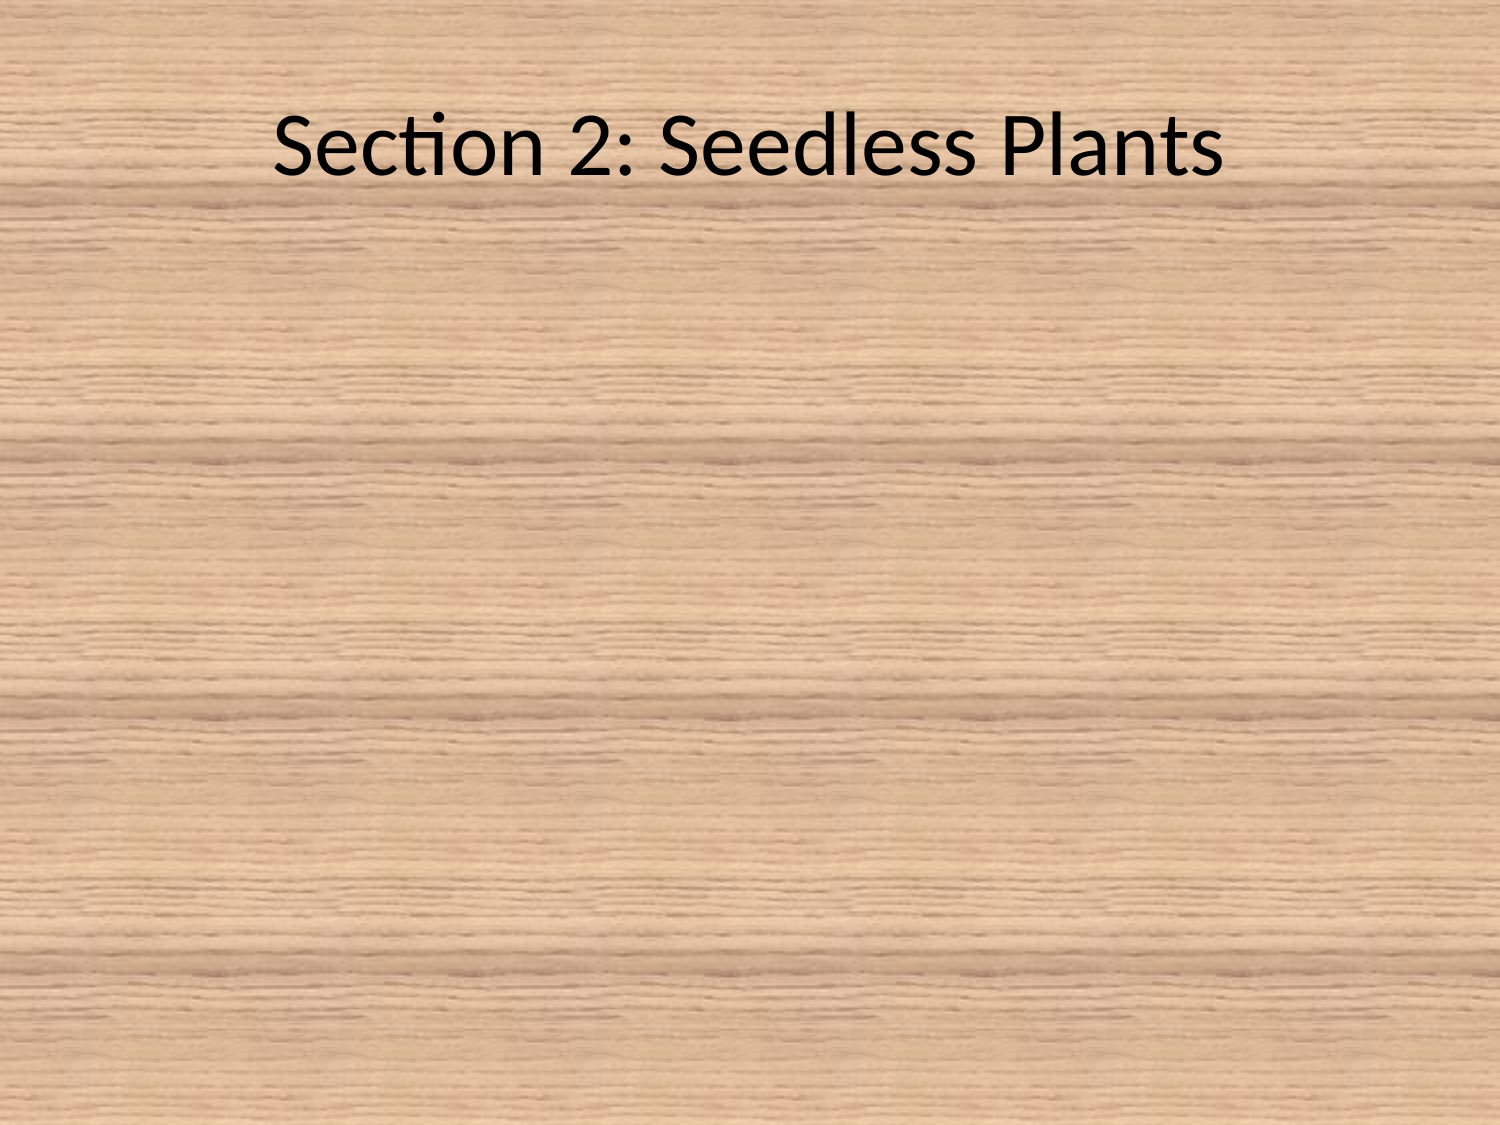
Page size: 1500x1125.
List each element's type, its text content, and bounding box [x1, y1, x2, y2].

title Section 2: Seedless Plants [75, 45, 1425, 233]
